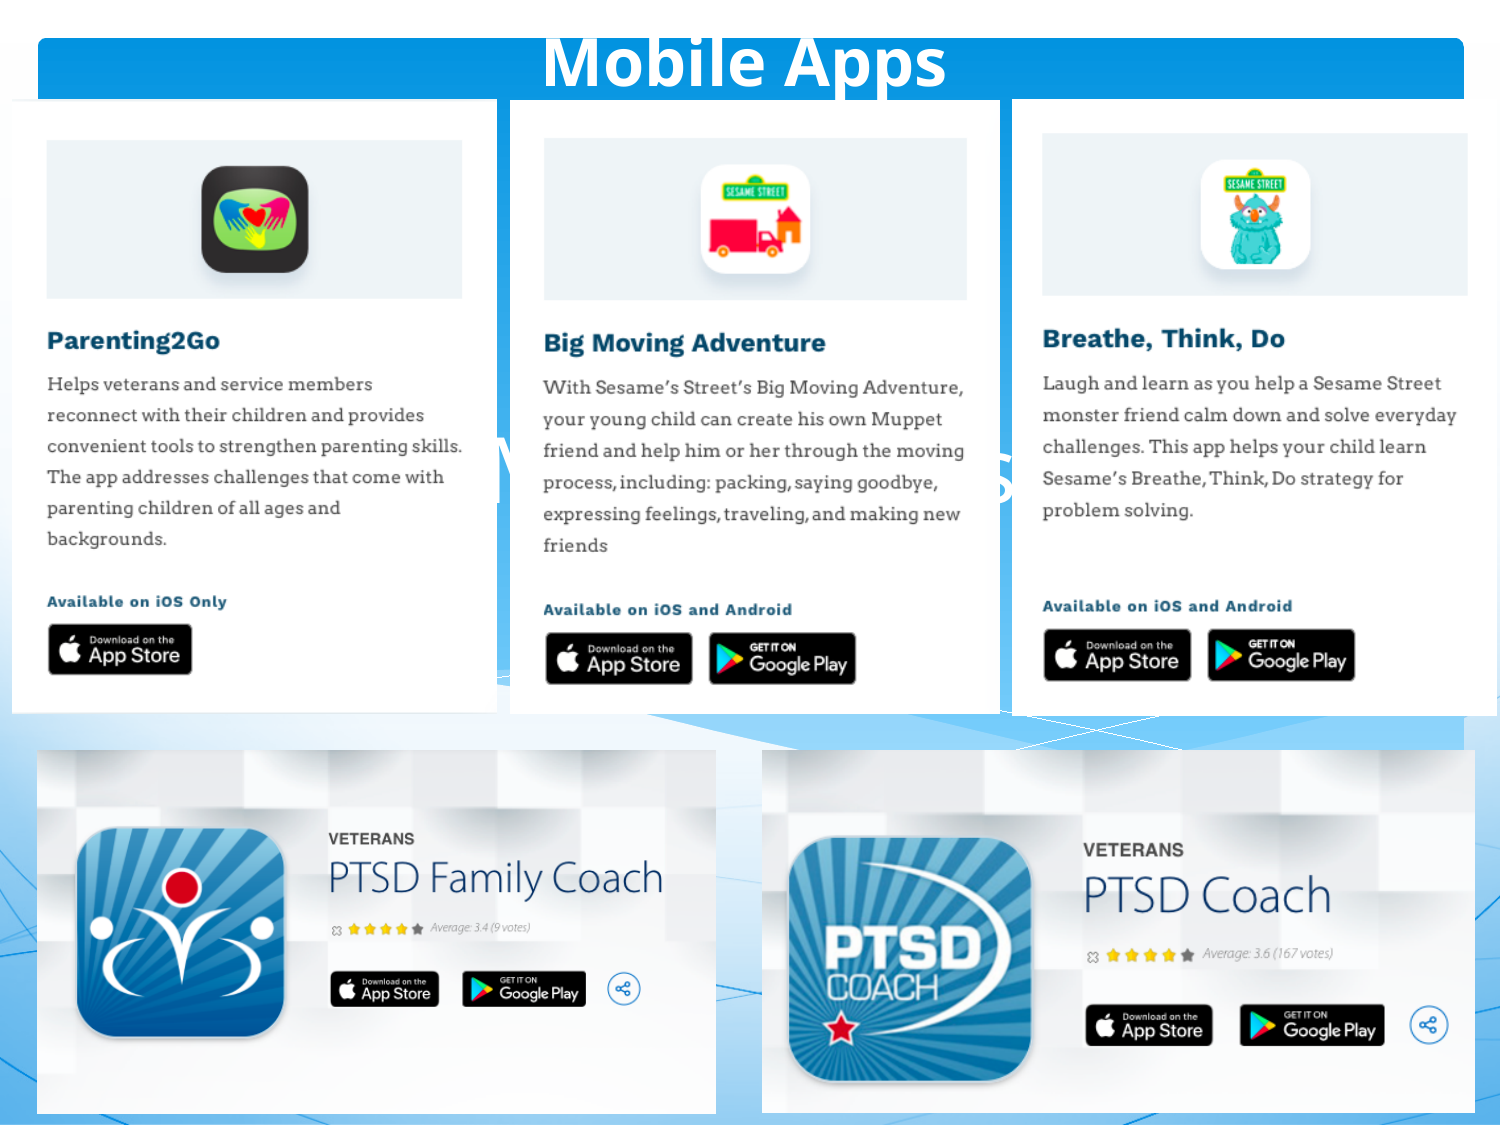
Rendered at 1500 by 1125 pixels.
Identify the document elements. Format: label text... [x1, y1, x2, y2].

picture [37, 750, 717, 1114]
picture [1012, 99, 1497, 716]
picture [12, 99, 497, 714]
text_box Mobile Apps [510, 12, 979, 100]
picture [510, 100, 1001, 714]
picture [762, 750, 1476, 1114]
